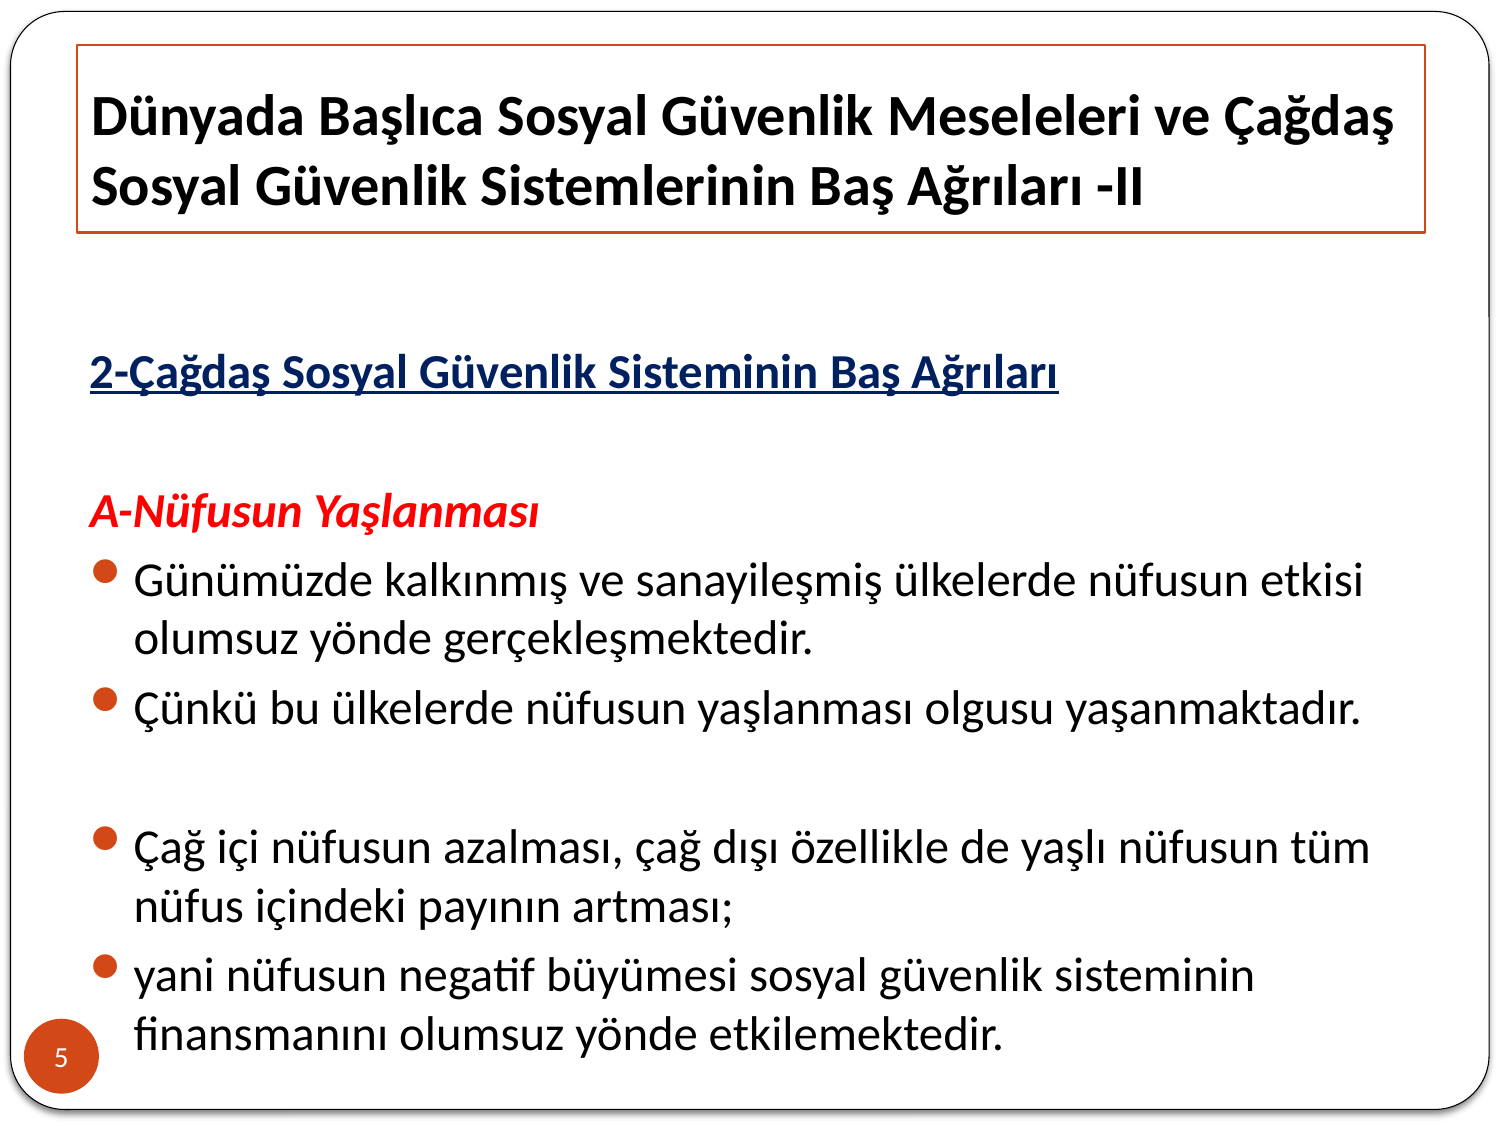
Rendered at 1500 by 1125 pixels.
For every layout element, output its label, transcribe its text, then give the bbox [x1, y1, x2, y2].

list 2-Çağdaş Sosyal Güvenlik Sisteminin Baş Ağrıları A-Nüfusun Yaşlanması Günümüzde kalkınmış ve sanayileşmiş ülkelerde nüfusun etkisi olumsuz yönde gerçekleşmektedir. Çünkü bu ülkelerde nüfusun yaşlanması olgusu yaşanmaktadır. Çağ içi nüfusun azalması, çağ dışı özellikle de yaşlı nüfusun tüm nüfus içindeki payının artması; yani nüfusun negatif büyümesi sosyal güvenlik sisteminin finansmanını olumsuz yönde etkilemektedir. [75, 262, 1425, 1071]
title Dünyada Başlıca Sosyal Güvenlik Meseleleri ve Çağdaş Sosyal Güvenlik Sistemlerinin Baş Ağrıları -II [76, 44, 1426, 234]
slide_number 5 [23, 1018, 99, 1094]
